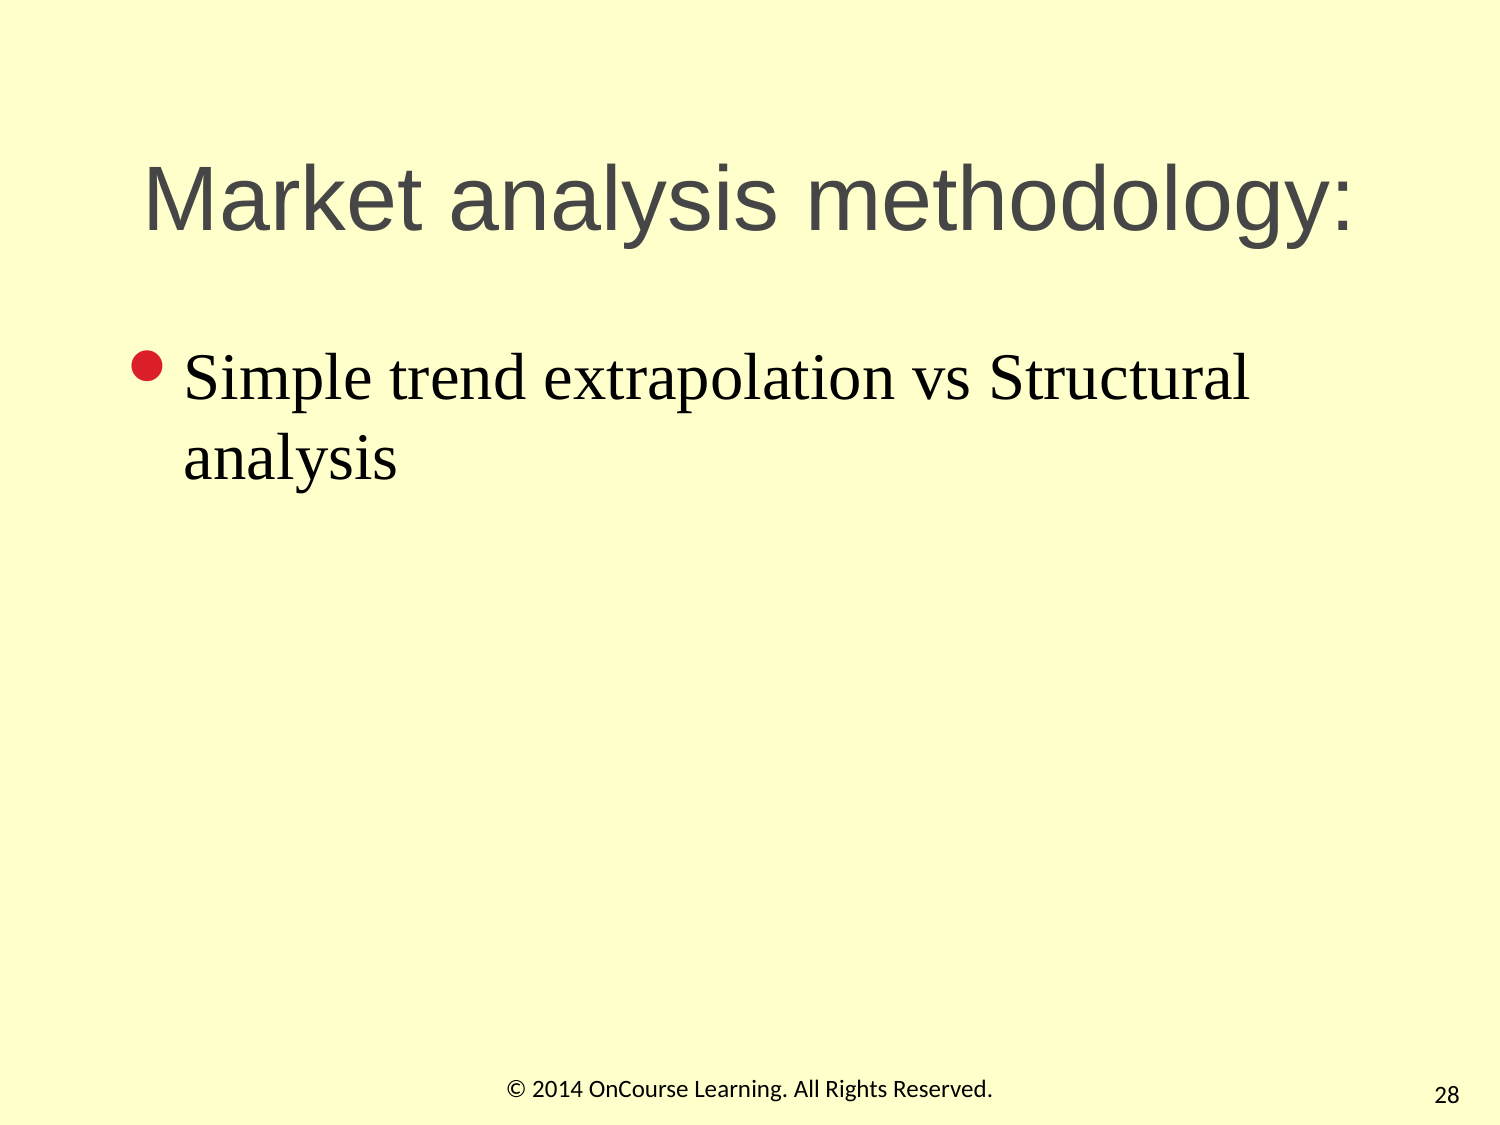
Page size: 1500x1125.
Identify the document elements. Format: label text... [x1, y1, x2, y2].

slide_number 28 [1201, 1062, 1476, 1125]
title Market analysis methodology: [112, 99, 1388, 288]
list Simple trend extrapolation vs Structural analysis [112, 324, 1388, 1001]
footer © 2014 OnCourse Learning. All Rights Reserved. [299, 1049, 1201, 1125]
